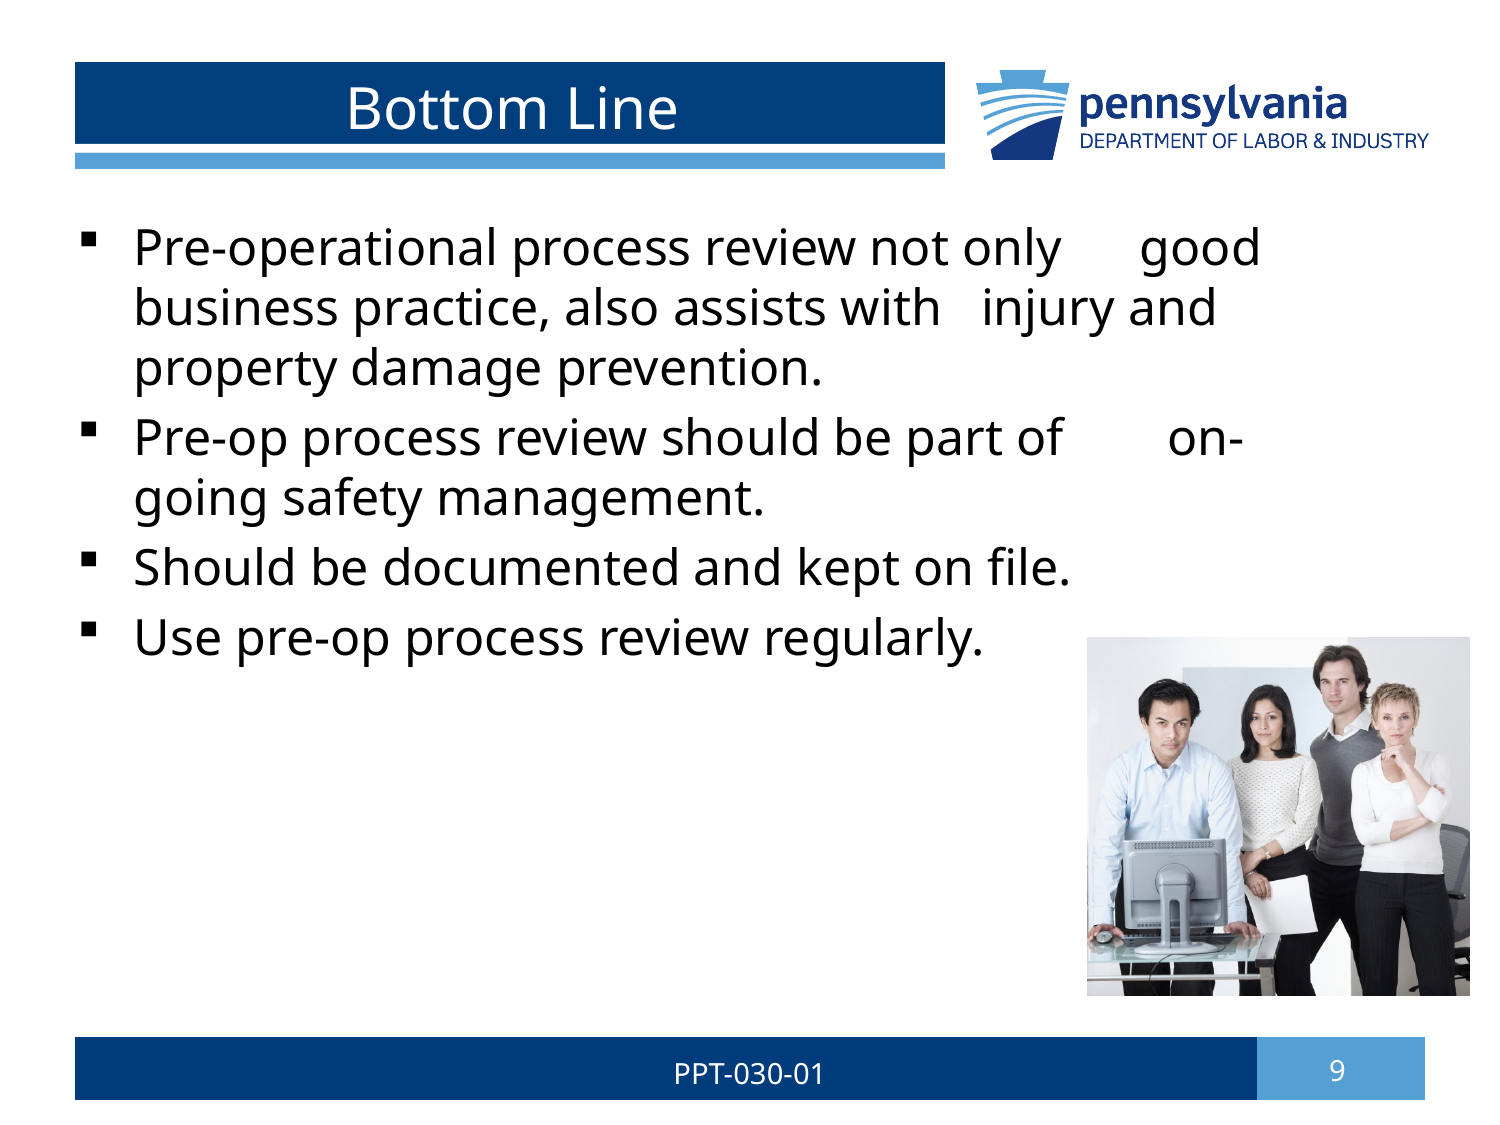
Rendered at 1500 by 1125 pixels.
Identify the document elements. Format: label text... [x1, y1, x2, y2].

picture [75, 62, 1429, 169]
picture [1087, 637, 1470, 996]
picture [75, 1037, 1425, 1100]
subtitle Pre-operational process review not only good business practice, also assists with injury and property damage prevention. Pre-op process review should be part of on-going safety management. Should be documented and kept on file. Use pre-op process review regularly. [62, 207, 1363, 996]
title Bottom Line [75, 62, 950, 150]
footer PPT-030-01 [512, 1042, 988, 1103]
slide_number 9 [1250, 1042, 1425, 1103]
